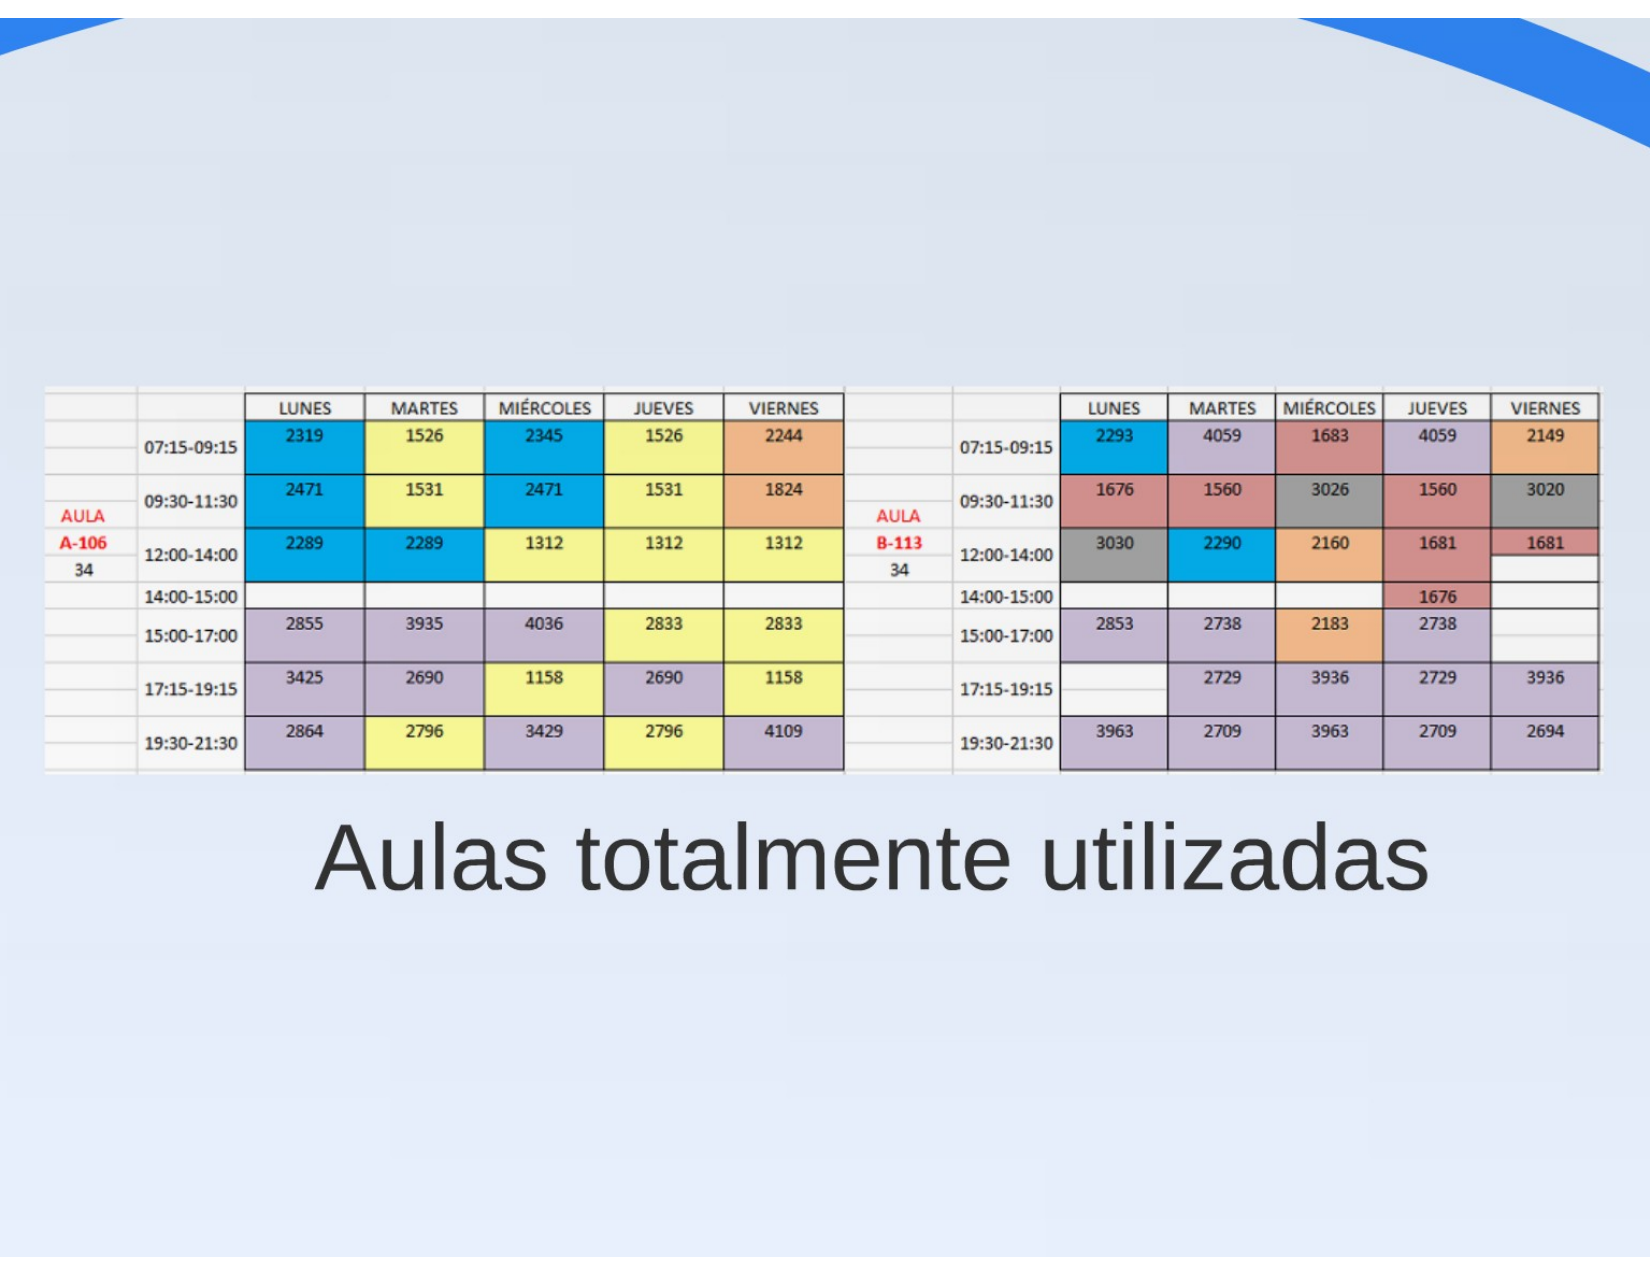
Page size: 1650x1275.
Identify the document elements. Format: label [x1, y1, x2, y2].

text_box [0, 18, 1650, 1257]
